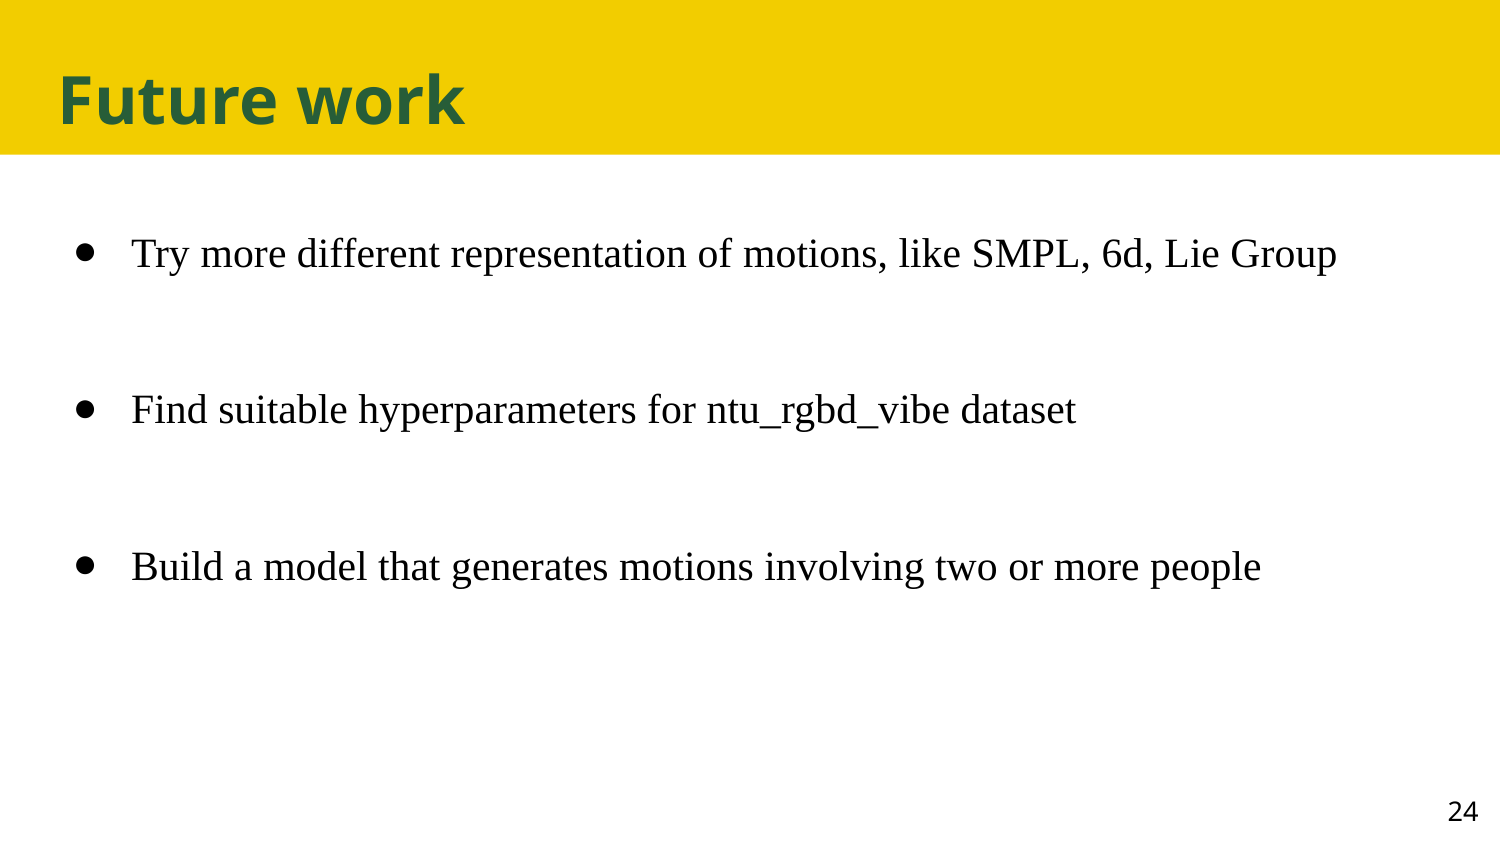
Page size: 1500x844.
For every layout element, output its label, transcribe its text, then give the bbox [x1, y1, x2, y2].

title Future work [57, 57, 1465, 133]
list Try more different representation of motions, like SMPL, 6d, Lie Group Find suitable hyperparameters for ntu_rgbd_vibe dataset Build a model that generates motions involving two or more people [55, 217, 1444, 754]
slide_number ‹#› [1403, 779, 1494, 844]
